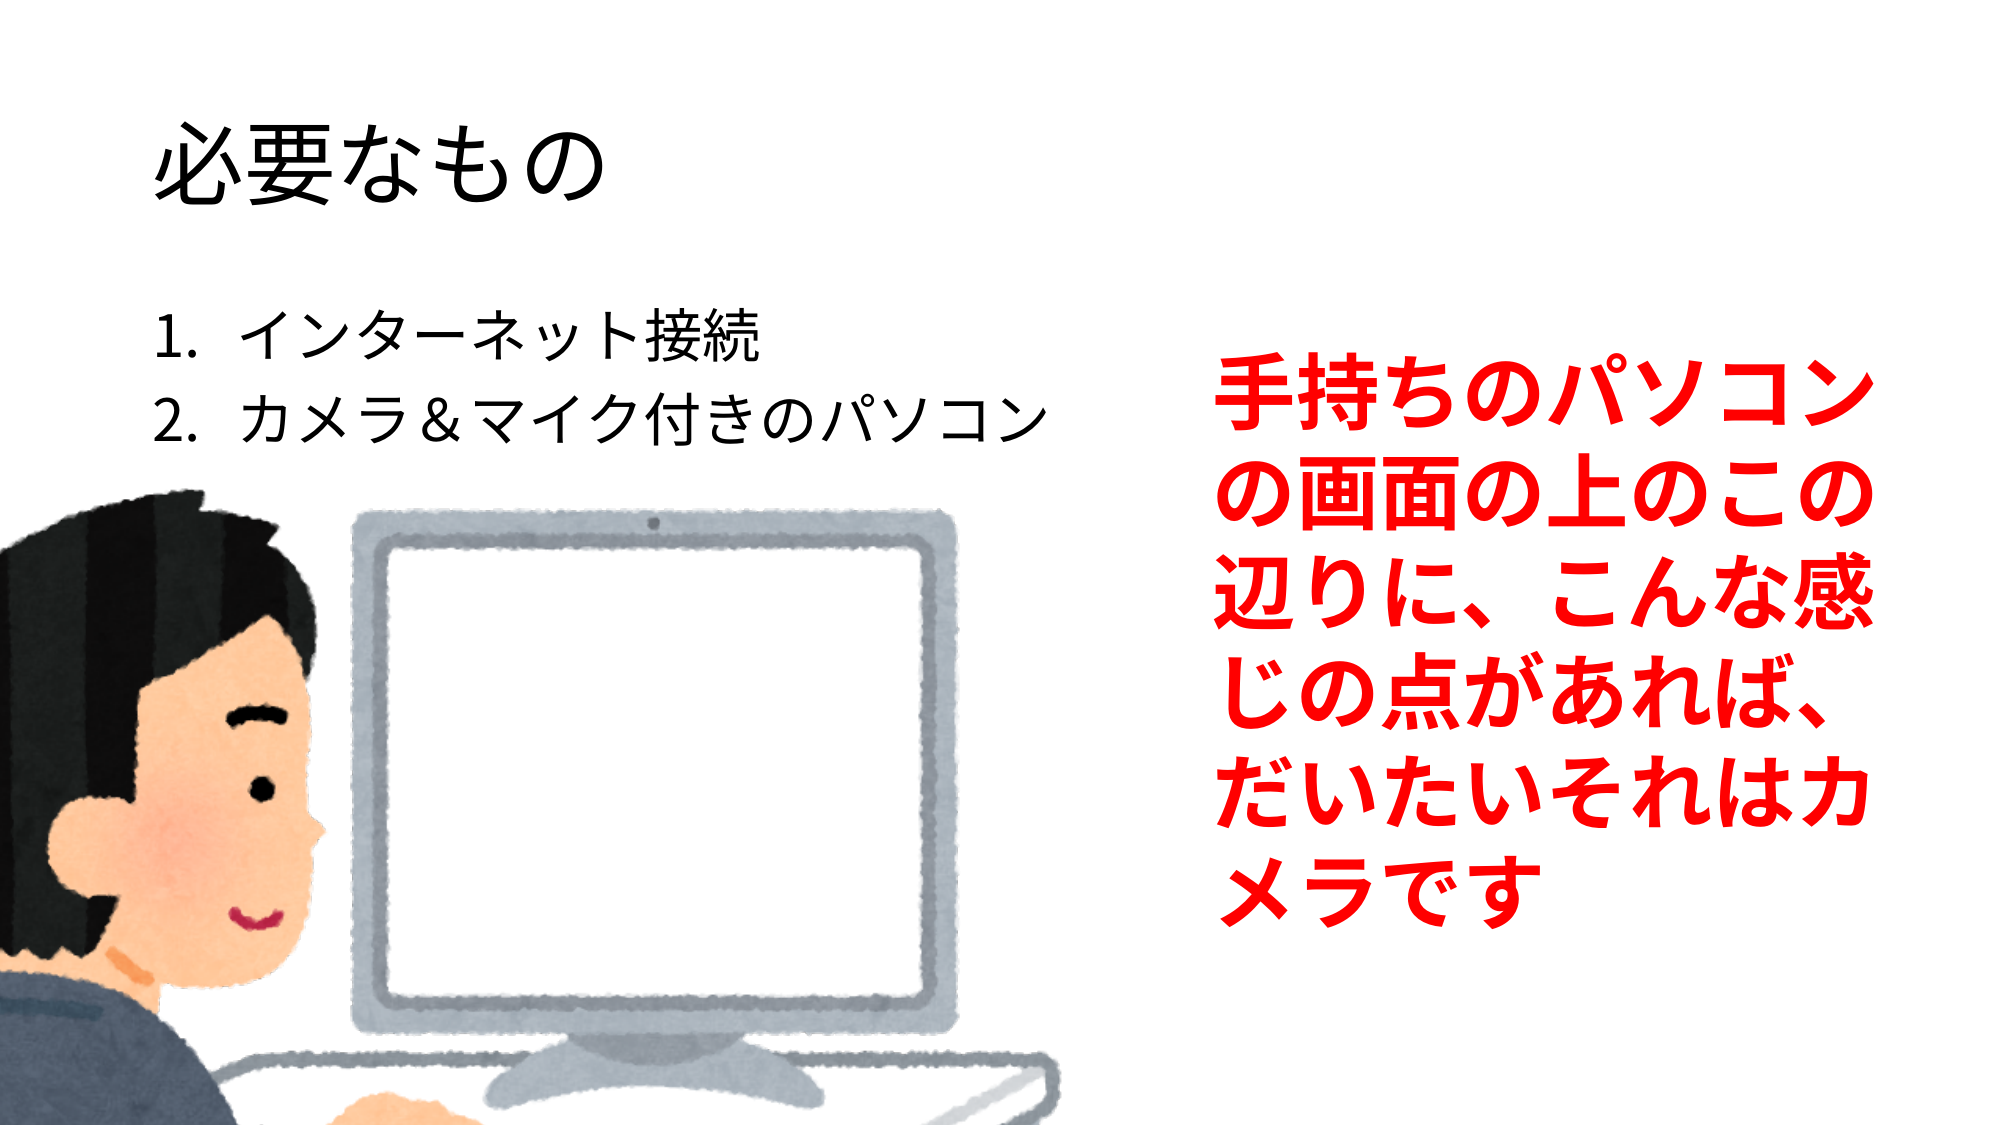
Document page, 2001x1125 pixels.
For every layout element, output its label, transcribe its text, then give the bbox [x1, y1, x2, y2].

title 必要なもの [137, 59, 1863, 258]
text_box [0, 258, 1967, 1125]
